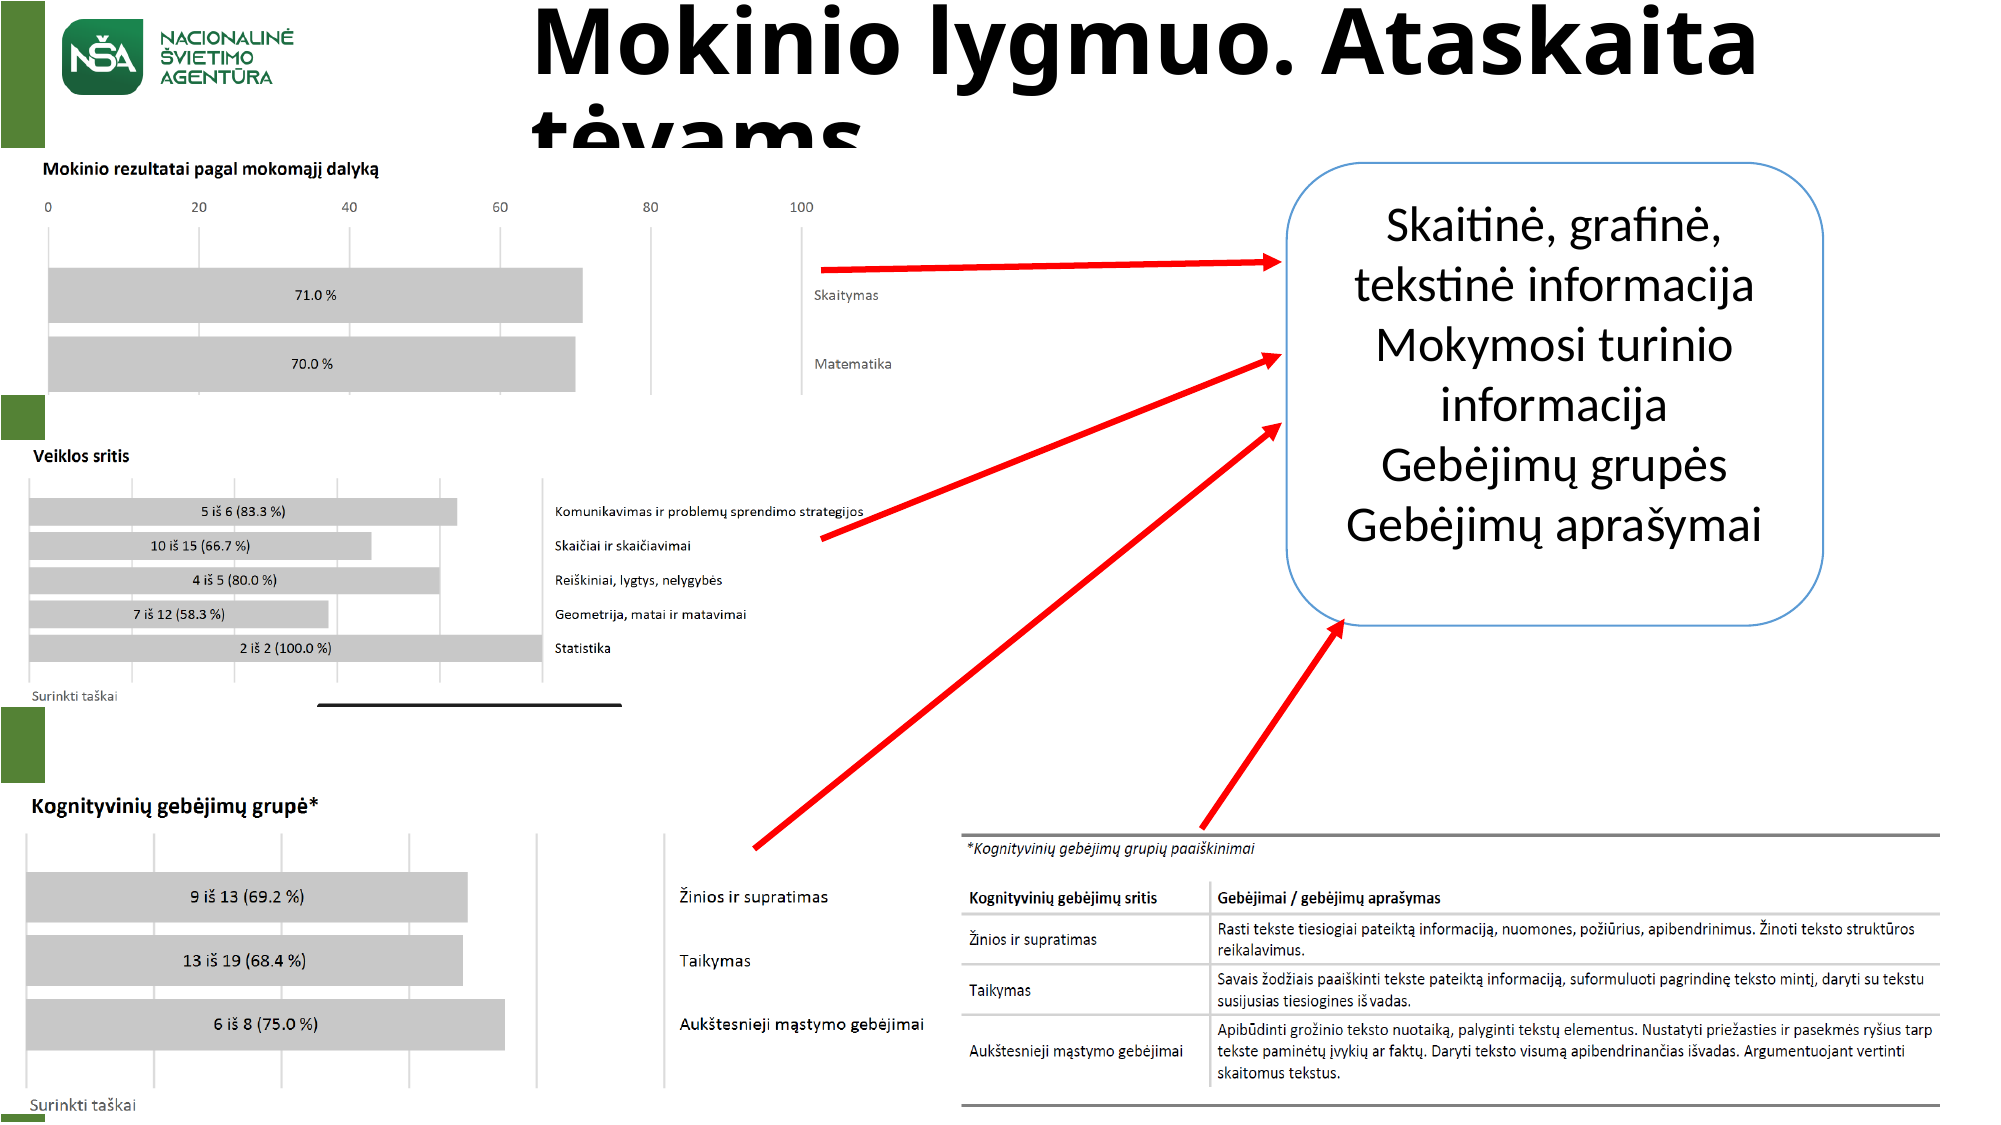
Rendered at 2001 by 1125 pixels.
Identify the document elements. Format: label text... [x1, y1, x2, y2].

picture [62, 19, 294, 95]
text_box Skaitinė, grafinė, tekstinė informacija Mokymosi turinio informacija Gebėjimų grupės Gebėjimų aprašymai [1285, 161, 1825, 627]
picture [0, 783, 1952, 1114]
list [0, 148, 911, 395]
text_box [1201, 618, 1345, 829]
title Mokinio lygmuo. Ataskaita tėvams [514, 59, 1863, 129]
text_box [820, 261, 1282, 271]
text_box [754, 422, 1283, 849]
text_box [820, 354, 1282, 422]
picture [0, 440, 754, 707]
